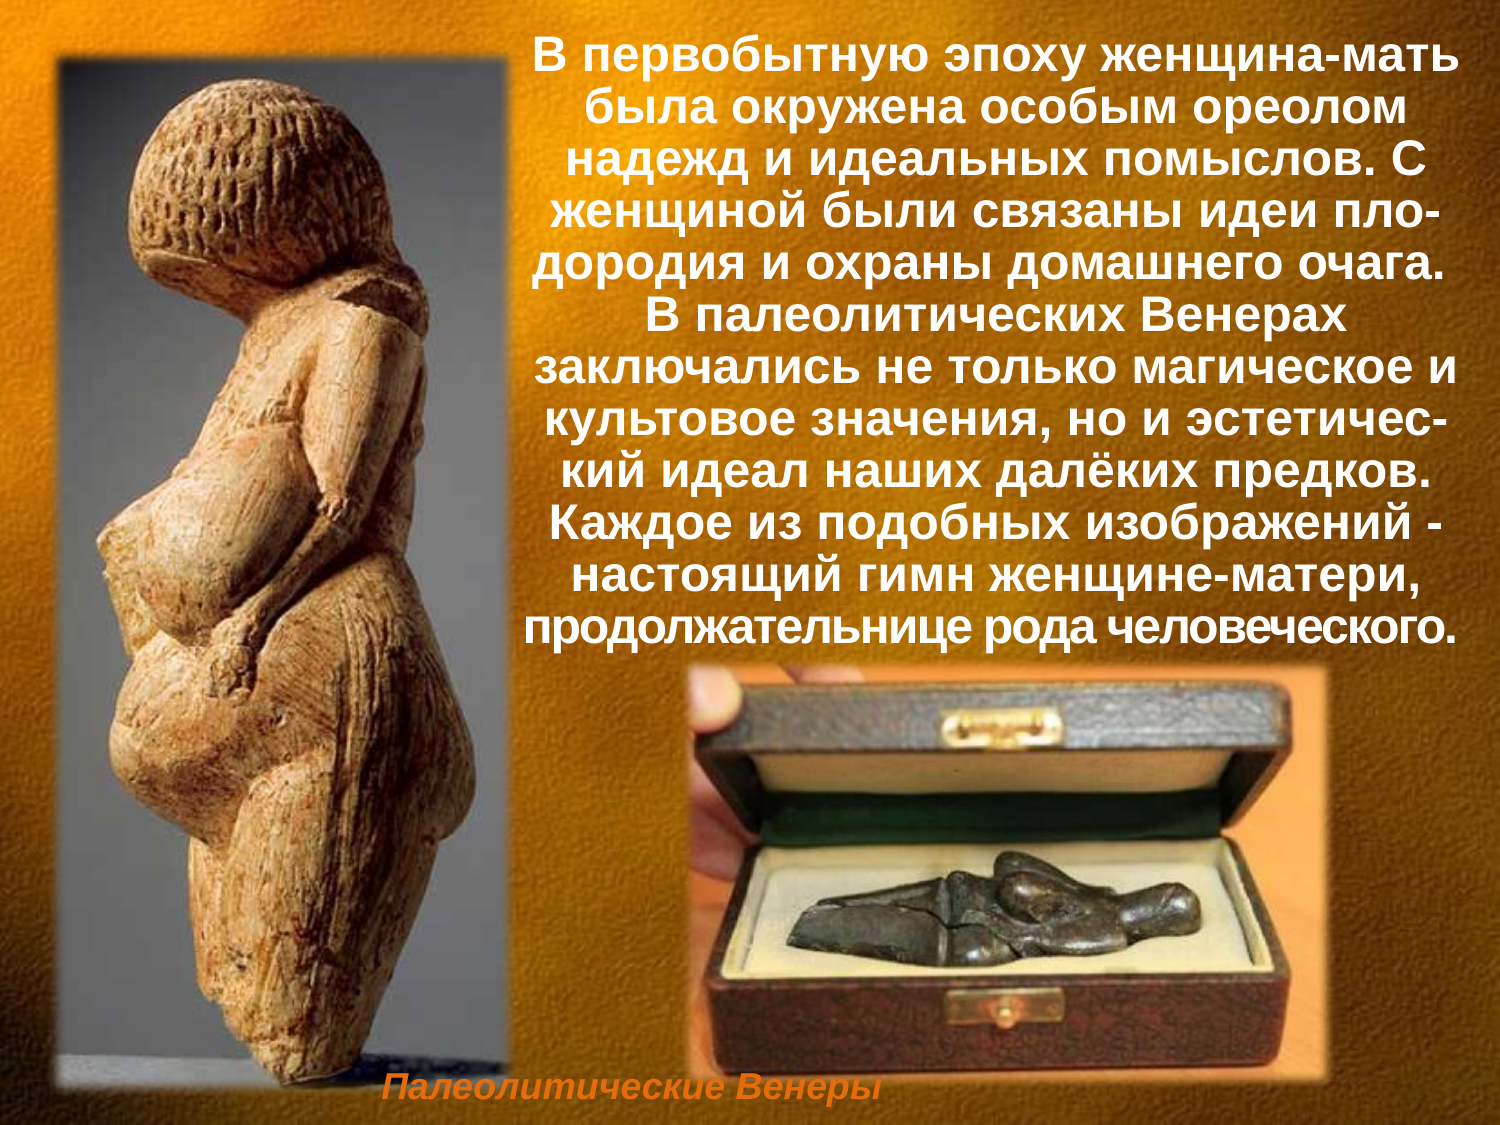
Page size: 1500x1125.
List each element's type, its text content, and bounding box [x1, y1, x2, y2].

picture [0, 0, 1500, 1125]
text_box Палеолитические Венеры [366, 1054, 898, 1115]
text_box В первобытную эпоху женщина-мать была окружена особым ореолом надежд и идеальных помыслов. С женщиной были связаны идеи пло-дородия и охраны домашнего очага. В палеолитических Венерах заключались не только магическое и культовое значения, но и эстетичес-кий идеал наших далёких предков. Каждое из подобных изображений - настоящий гимн женщине-матери, продолжательнице рода человеческого. [503, 21, 1489, 662]
